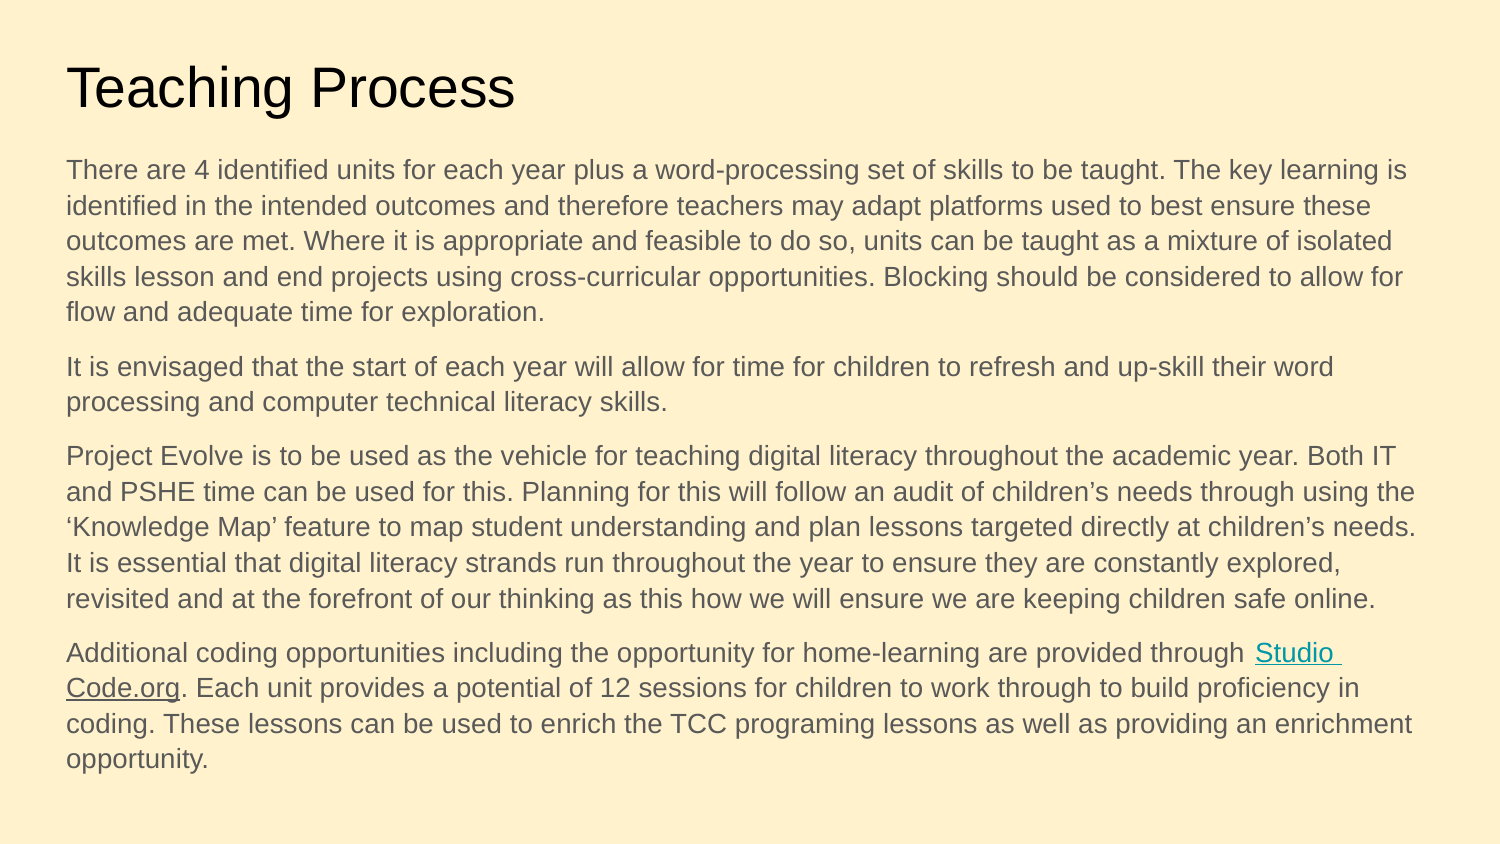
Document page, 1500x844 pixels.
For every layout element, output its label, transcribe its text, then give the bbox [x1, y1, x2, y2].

title Teaching Process [51, 40, 1449, 134]
list There are 4 identified units for each year plus a word-processing set of skills to be taught. The key learning is identified in the intended outcomes and therefore teachers may adapt platforms used to best ensure these outcomes are met. Where it is appropriate and feasible to do so, units can be taught as a mixture of isolated skills lesson and end projects using cross-curricular opportunities. Blocking should be considered to allow for flow and adequate time for exploration. It is envisaged that the start of each year will allow for time for children to refresh and up-skill their word processing and computer technical literacy skills. Project Evolve is to be used as the vehicle for teaching digital literacy throughout the academic year. Both IT and PSHE time can be used for this. Planning for this will follow an audit of children’s needs through using the ‘Knowledge Map’ feature to map student understanding and plan lessons targeted directly at children’s needs. It is essential that digital literacy strands run throughout the year to ensure they are constantly explored, revisited and at the forefront of our thinking as this how we will ensure we are keeping children safe online. Additional coding opportunities including the opportunity for home-learning are provided through Studio Code.org. Each unit provides a potential of 12 sessions for children to work through to build proficiency in coding. These lessons can be used to enrich the TCC programing lessons as well as providing an enrichment opportunity. [51, 134, 1449, 801]
